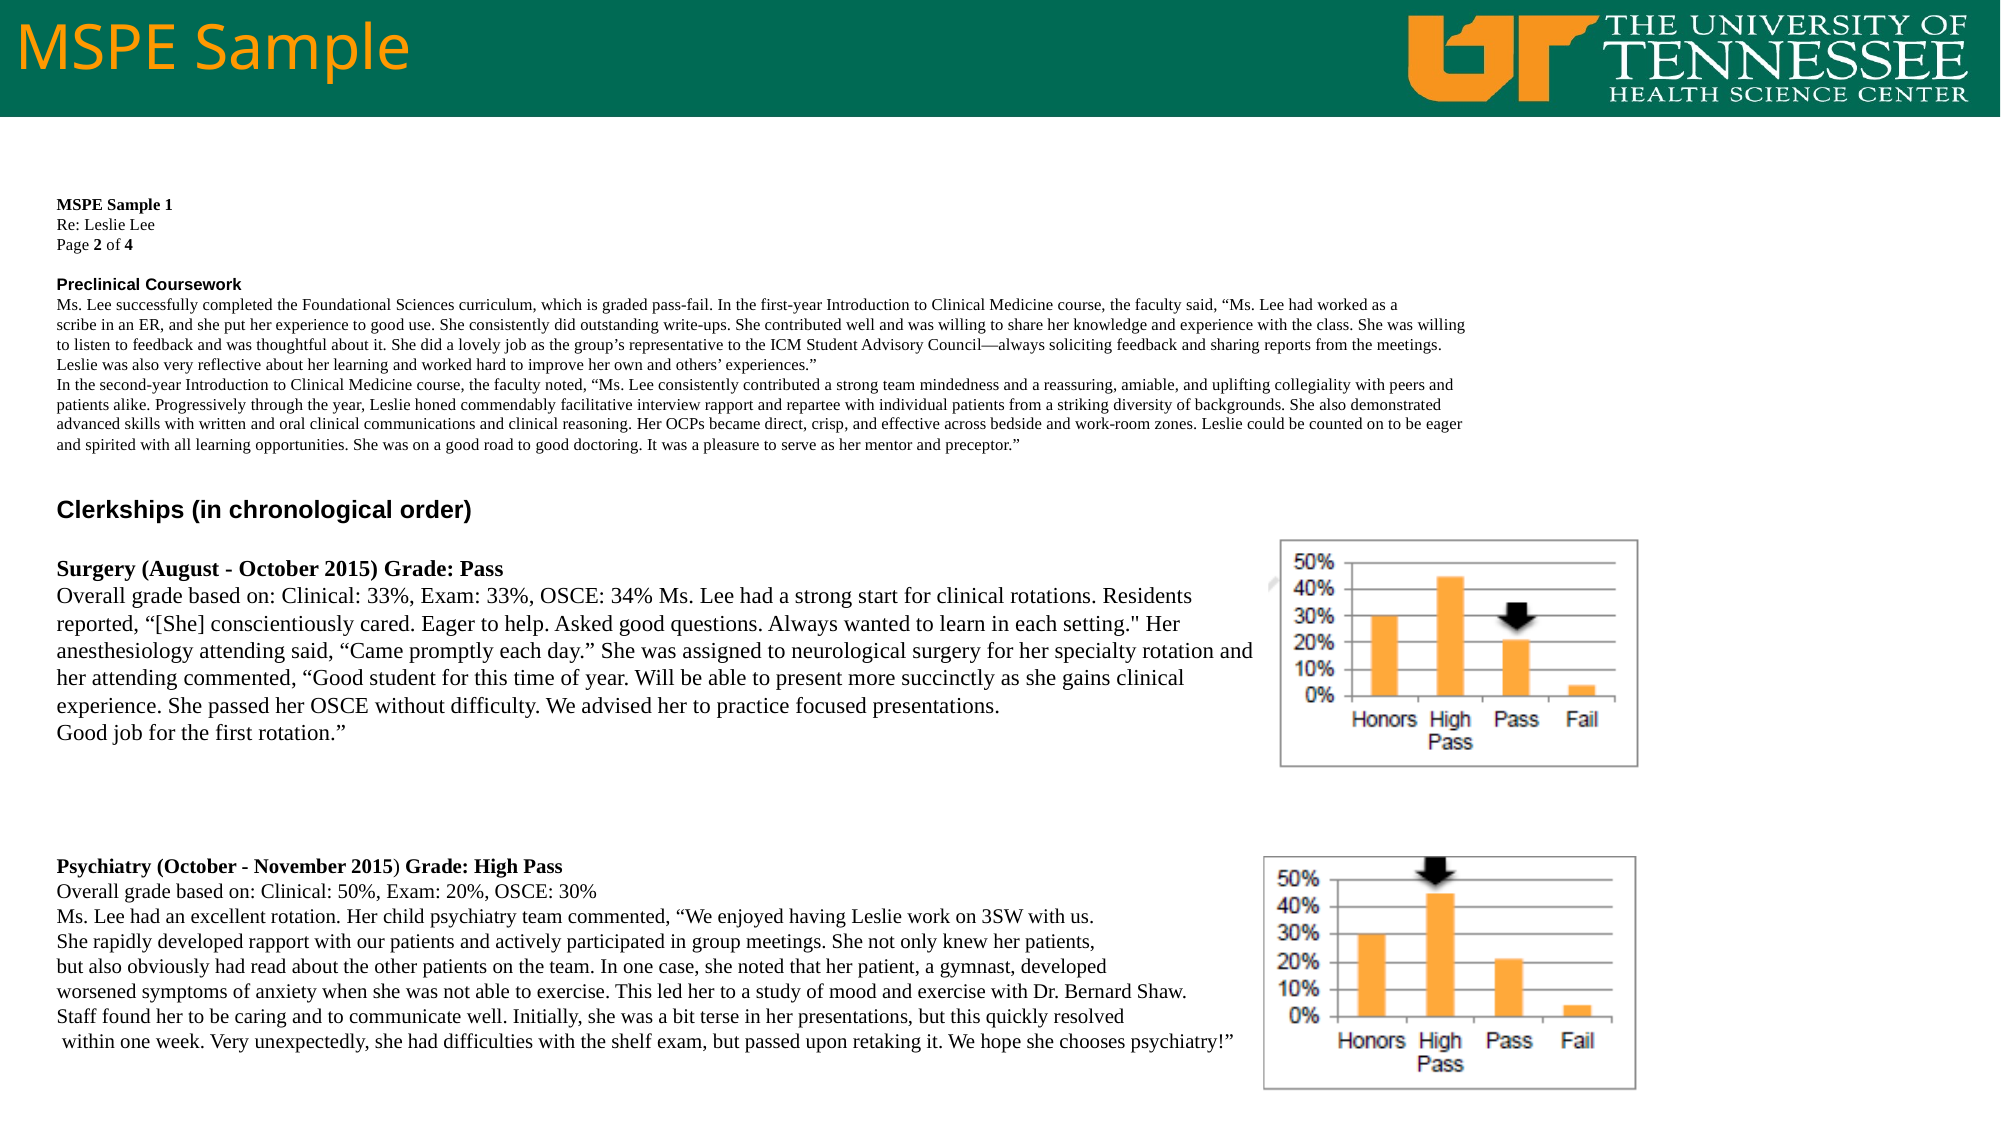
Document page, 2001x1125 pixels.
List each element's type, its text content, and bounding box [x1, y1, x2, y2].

text_box MSPE Sample 1 Re: Leslie Lee Page 2 of 4 Preclinical Coursework Ms. Lee successfully completed the Foundational Sciences curriculum, which is graded pass-fail. In the first-year Introduction to Clinical Medicine course, the faculty said, “Ms. Lee had worked as a scribe in an ER, and she put her experience to good use. She consistently did outstanding write-ups. She contributed well and was willing to share her knowledge and experience with the class. She was willing to listen to feedback and was thoughtful about it. She did a lovely job as the group’s representative to the ICM Student Advisory Council—always soliciting feedback and sharing reports from the meetings. Leslie was also very reflective about her learning and worked hard to improve her own and others’ experiences.” In the second-year Introduction to Clinical Medicine course, the faculty noted, “Ms. Lee consistently contributed a strong team mindedness and a reassuring, amiable, and uplifting collegiality with peers and patients alike. Progressively through the year, Leslie honed commendably facilitative interview rapport and repartee with individual patients from a striking diversity of backgrounds. She also demonstrated advanced skills with written and oral clinical communications and clinical reasoning. Her OCPs became direct, crisp, and effective across bedside and work-room zones. Leslie could be counted on to be eager and spirited with all learning opportunities. She was on a good road to good doctoring. It was a pleasure to serve as her mentor and preceptor.” Clerkships (in chronological order) Surgery (August - October 2015) Grade: Pass Overall grade based on: Clinical: 33%, Exam: 33%, OSCE: 34% Ms. Lee had a strong start for clinical rotations. Residents reported, “[She] conscientiously cared. Eager to help. Asked good questions. Always wanted to learn in each setting." Her anesthesiology attending said, “Came promptly each day.” She was assigned to neurological surgery for her specialty rotation and her attending commented, “Good student for this time of year. Will be able to present more succinctly as she gains clinical experience. She passed her OSCE without difficulty. We advised her to practice focused presentations. Good job for the first rotation.” Psychiatry (October - November 2015) Grade: High Pass Overall grade based on: Clinical: 50%, Exam: 20%, OSCE: 30% Ms. Lee had an excellent rotation. Her child psychiatry team commented, “We enjoyed having Leslie work on 3SW with us. She rapidly developed rapport with our patients and actively participated in group meetings. She not only knew her patients, but also obviously had read about the other patients on the team. In one case, she noted that her patient, a gymnast, developed worsened symptoms of anxiety when she was not able to exercise. This led her to a study of mood and exercise with Dr. Bernard Shaw. Staff found her to be caring and to communicate well. Initially, she was a bit terse in her presentations, but this quickly resolved within one week. Very unexpectedly, she had difficulties with the shelf exam, but passed upon retaking it. We hope she chooses psychiatry!” [41, 186, 1854, 1060]
title MSPE Sample [0, 0, 2000, 122]
picture [0, 0, 2001, 1125]
